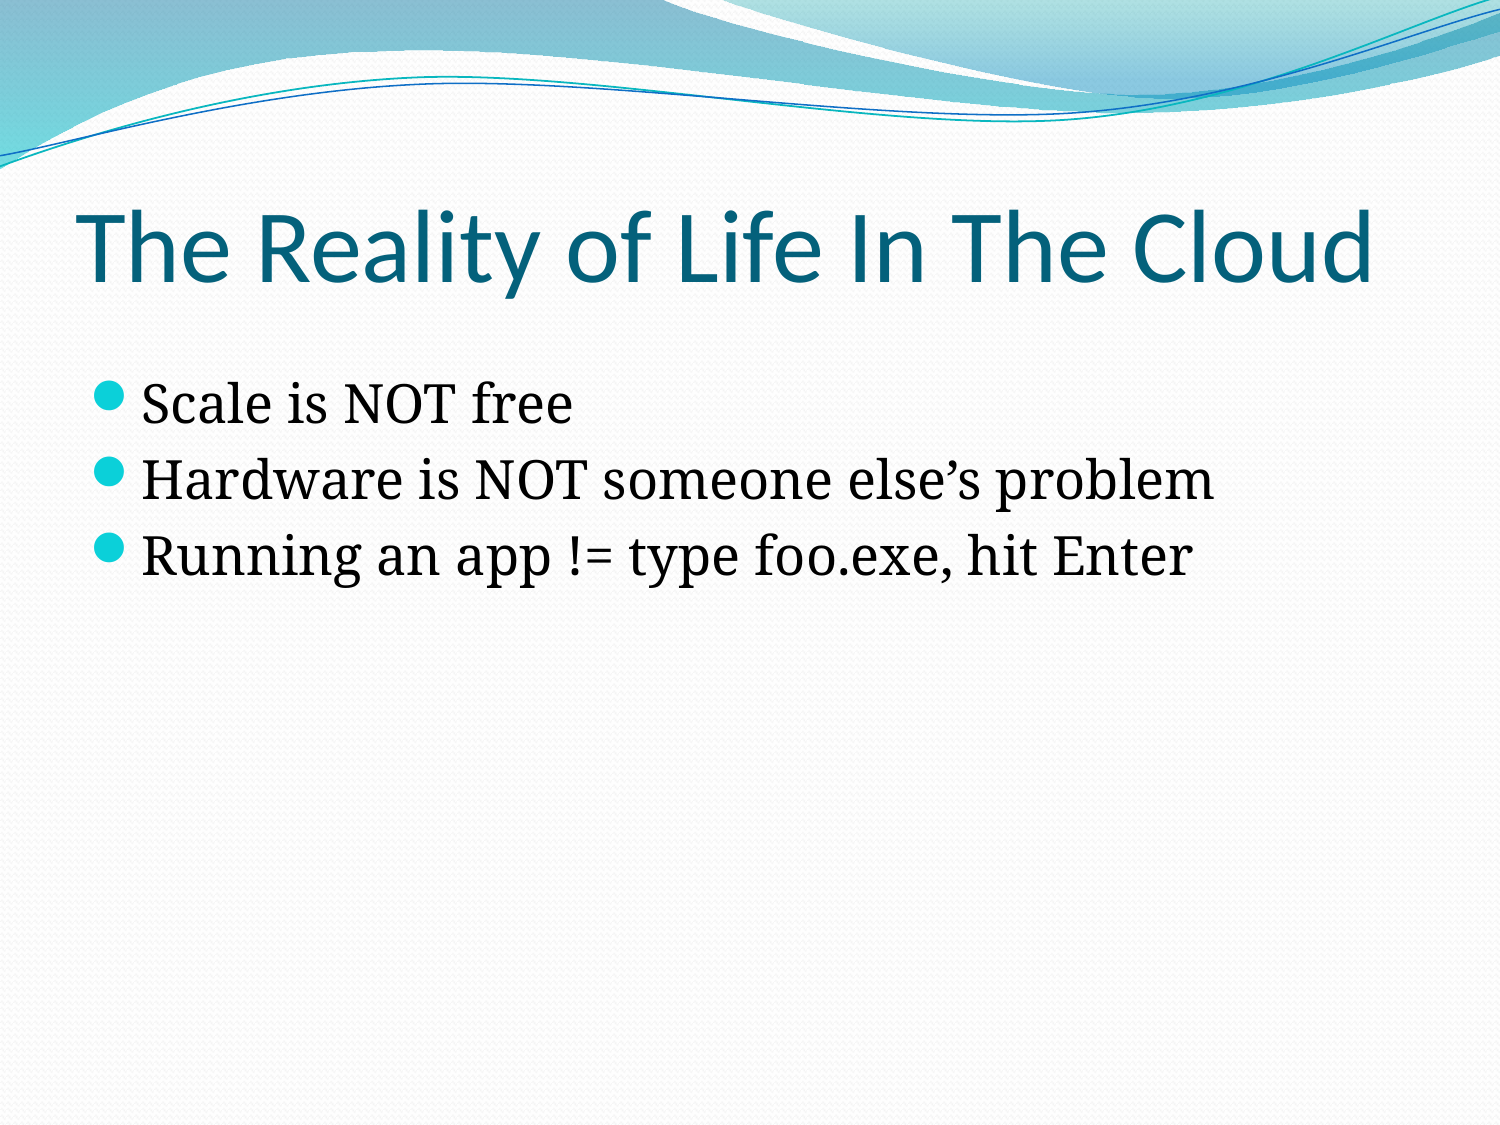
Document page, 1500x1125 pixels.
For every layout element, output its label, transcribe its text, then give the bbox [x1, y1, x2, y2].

title The Reality of Life In The Cloud [75, 115, 1425, 303]
list Scale is NOT free Hardware is NOT someone else’s problem Running an app != type foo.exe, hit Enter [75, 362, 1450, 702]
